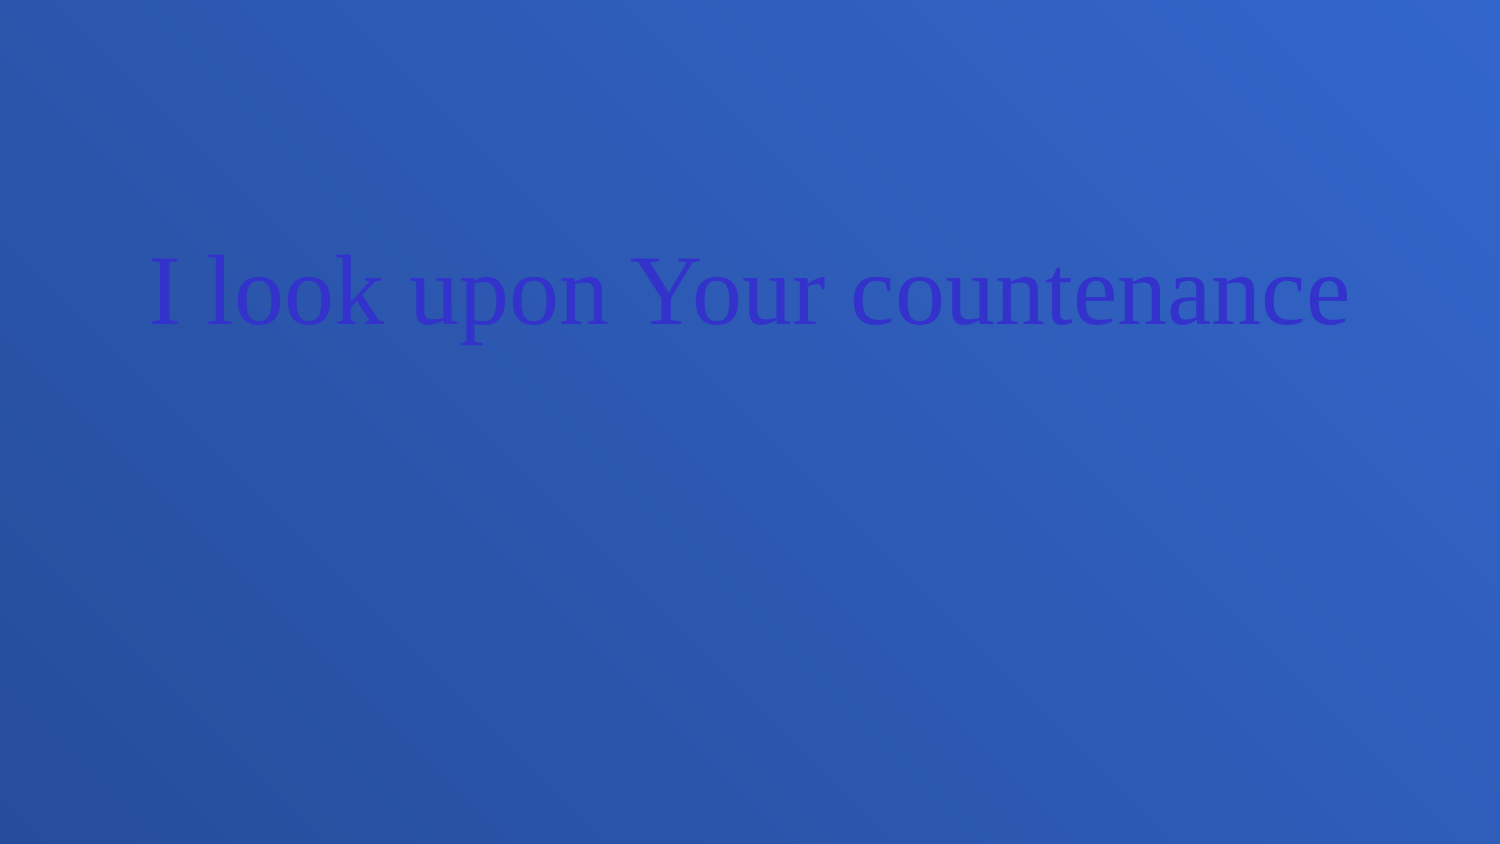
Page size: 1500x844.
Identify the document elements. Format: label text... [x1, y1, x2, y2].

text_box I look upon Your countenance [0, 217, 1500, 352]
